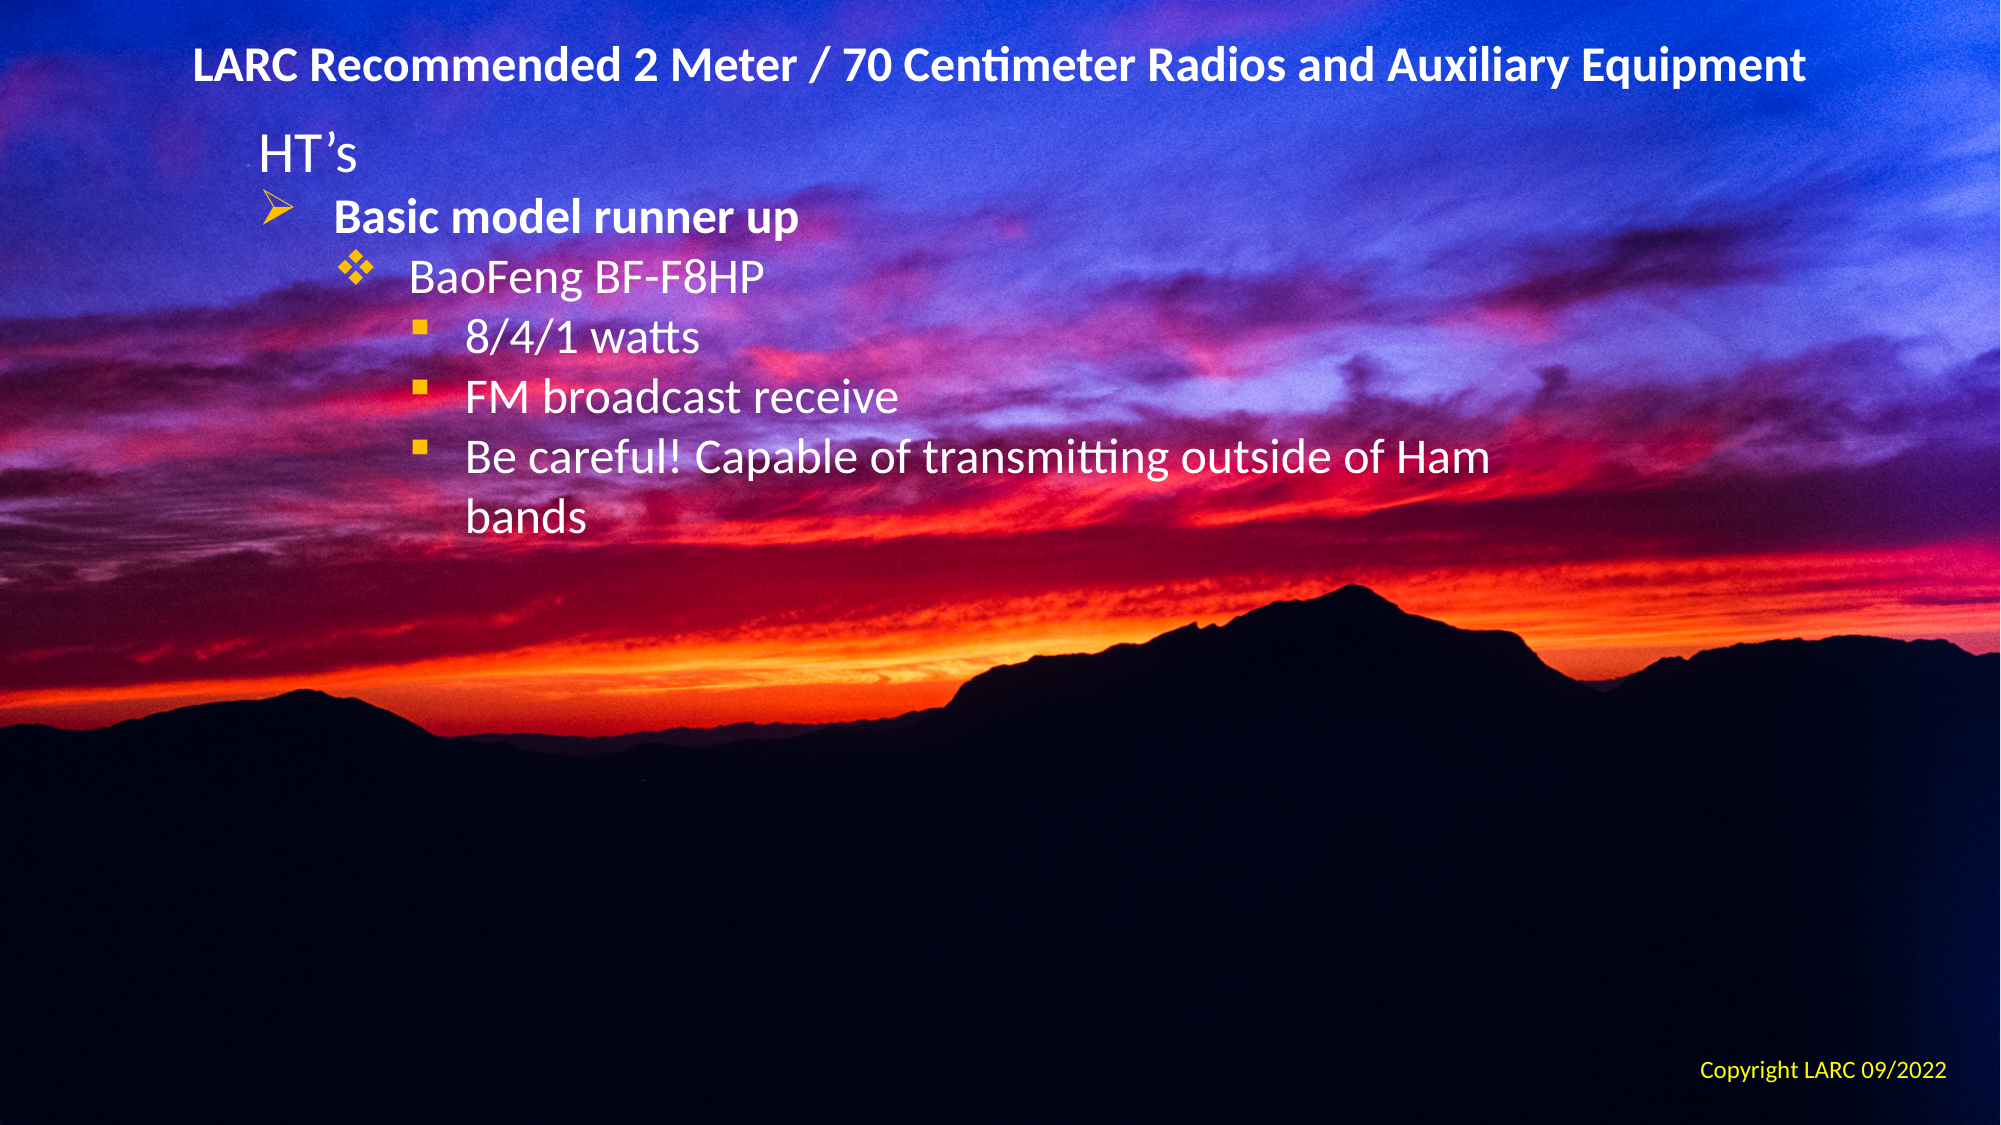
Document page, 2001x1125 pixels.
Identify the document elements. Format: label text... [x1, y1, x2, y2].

picture [0, 0, 2001, 1125]
text_box HT’s Basic model runner up BaoFeng BF-F8HP 8/4/1 watts FM broadcast receive Be careful! Capable of transmitting outside of Ham bands [243, 106, 1576, 597]
text_box LARC Recommended 2 Meter / 70 Centimeter Radios and Auxiliary Equipment [0, 23, 2000, 99]
text_box Copyright LARC 09/2022 [1685, 1046, 1963, 1091]
